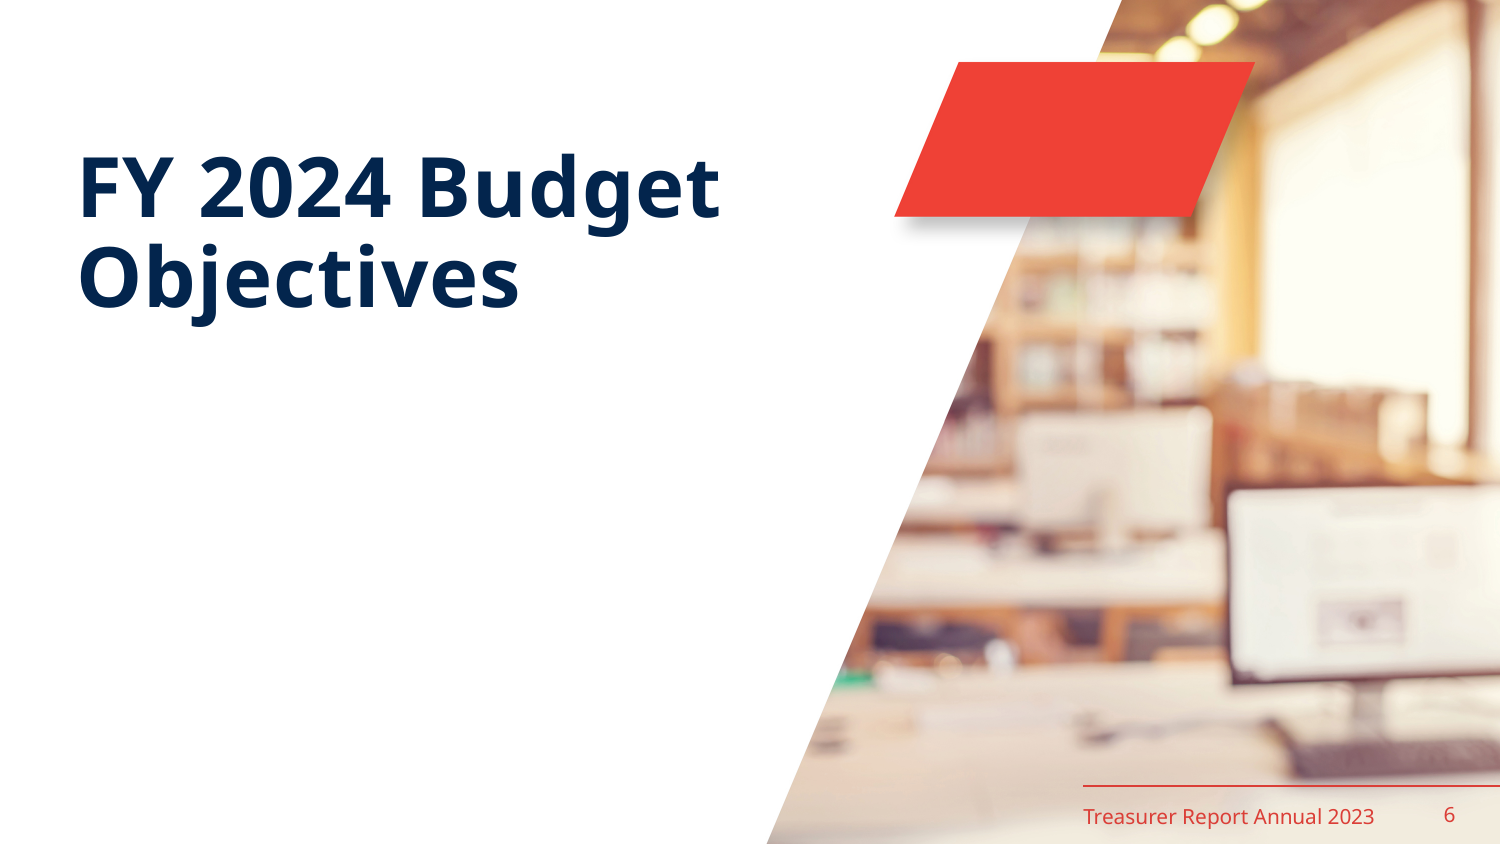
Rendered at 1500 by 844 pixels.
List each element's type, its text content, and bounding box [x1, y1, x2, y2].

picture [0, 0, 1500, 844]
title FY 2024 Budget Objectives [76, 117, 789, 354]
slide_number 6 [1398, 788, 1500, 844]
